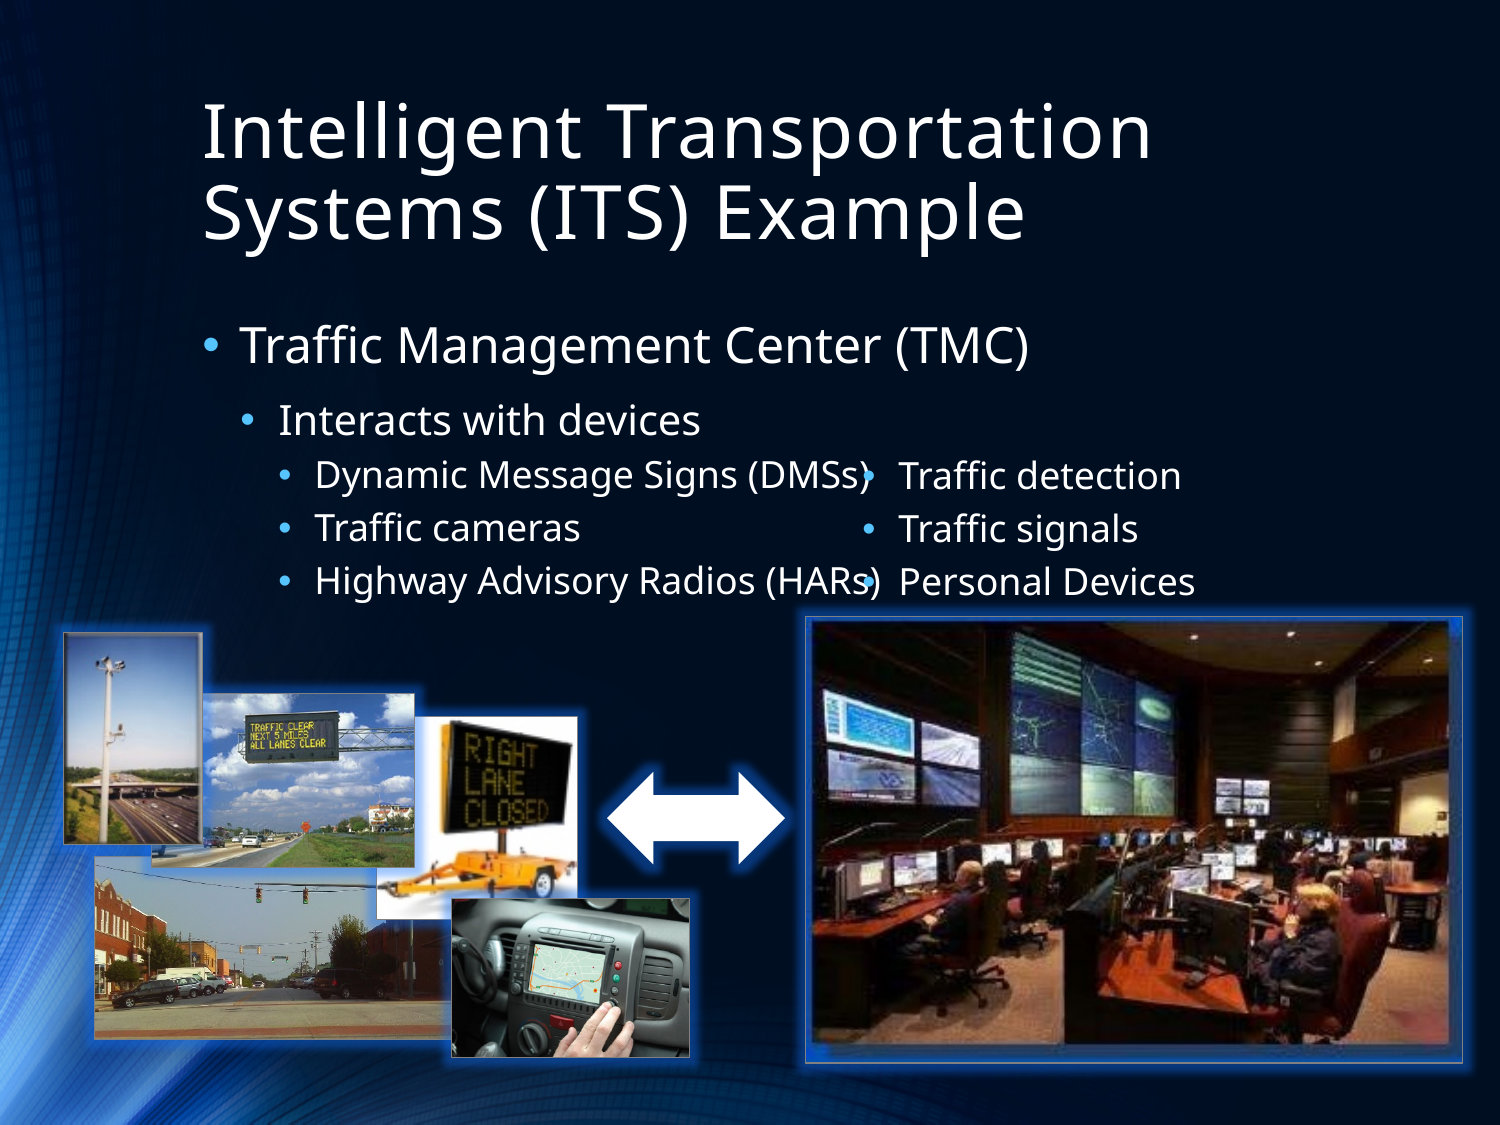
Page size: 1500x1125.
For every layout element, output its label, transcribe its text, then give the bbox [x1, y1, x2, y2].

picture [0, 0, 1500, 1125]
list Traffic Management Center (TMC) Interacts with devices Dynamic Message Signs (DMSs) Traffic cameras Highway Advisory Radios (HARs) [187, 312, 1312, 617]
text_box [607, 771, 785, 865]
title Intelligent Transportation Systems (ITS) Example [187, 62, 1313, 288]
text_box Traffic detection Traffic signals Personal Devices [771, 449, 1212, 665]
